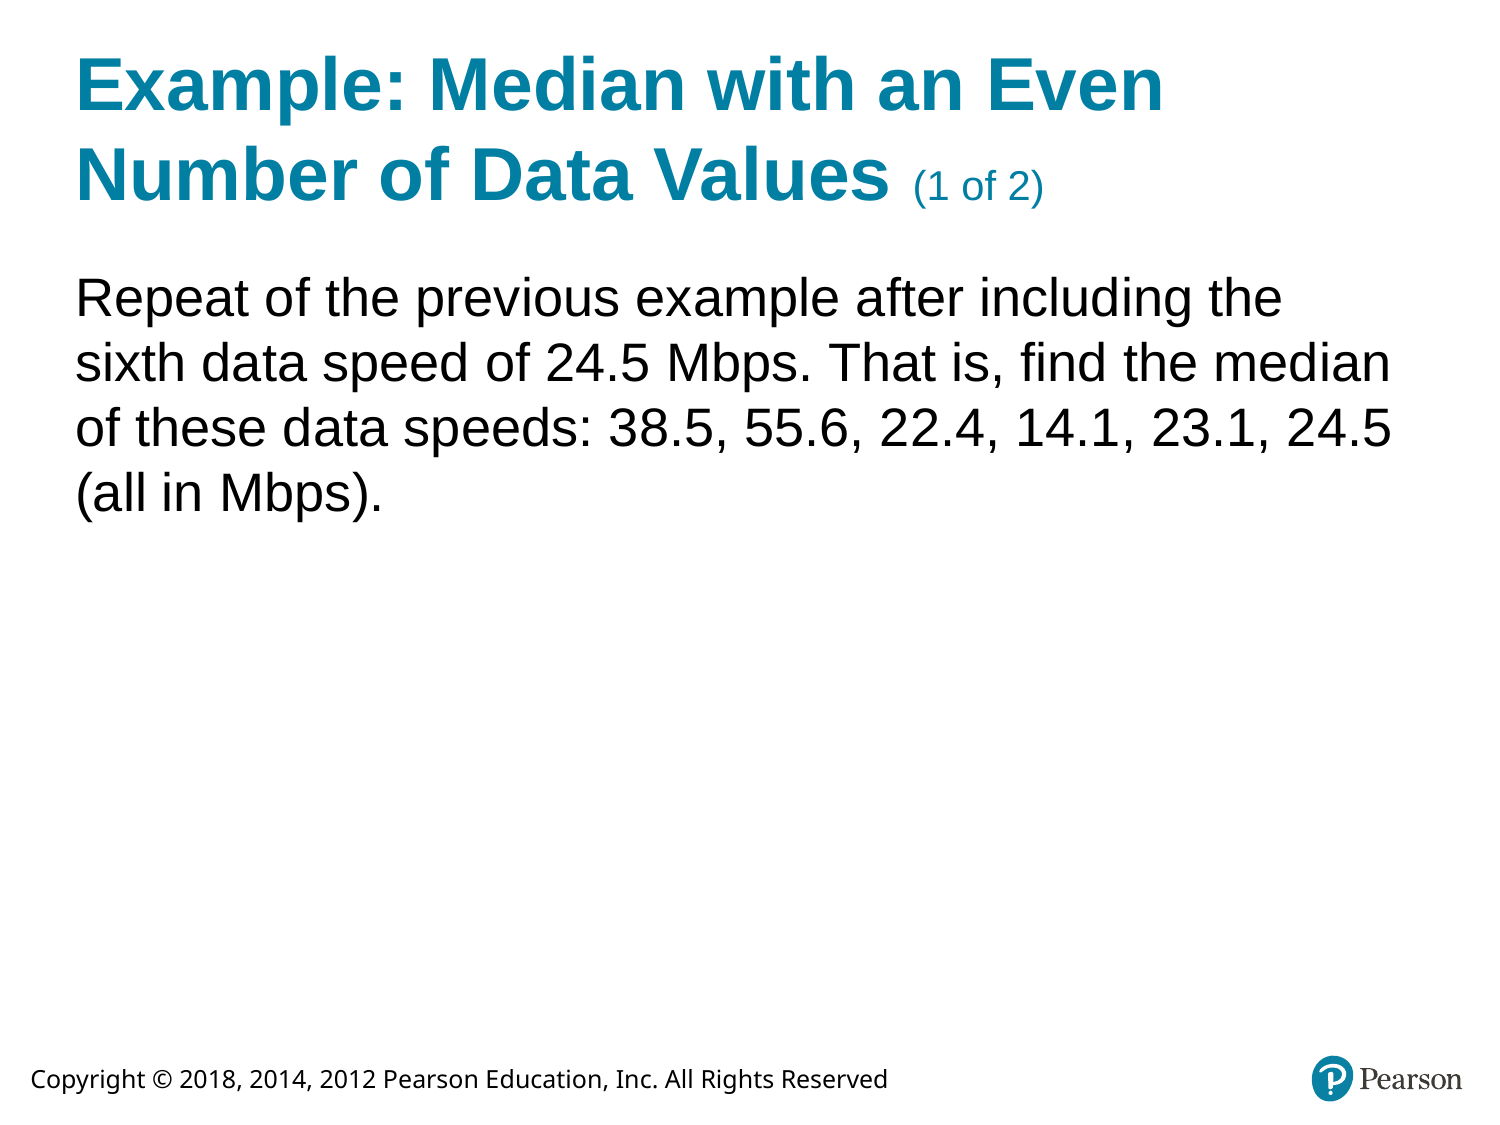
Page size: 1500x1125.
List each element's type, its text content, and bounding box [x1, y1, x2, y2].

title Example: Median with an Even Number of Data Values (1 of 2) [75, 35, 1425, 216]
list Repeat of the previous example after including the sixth data speed of 24.5 Mbps. That is, find the median of these data speeds: 38.5, 55.6, 22.4, 14.1, 23.1, 24.5 (all in Mbps). [75, 262, 1400, 538]
